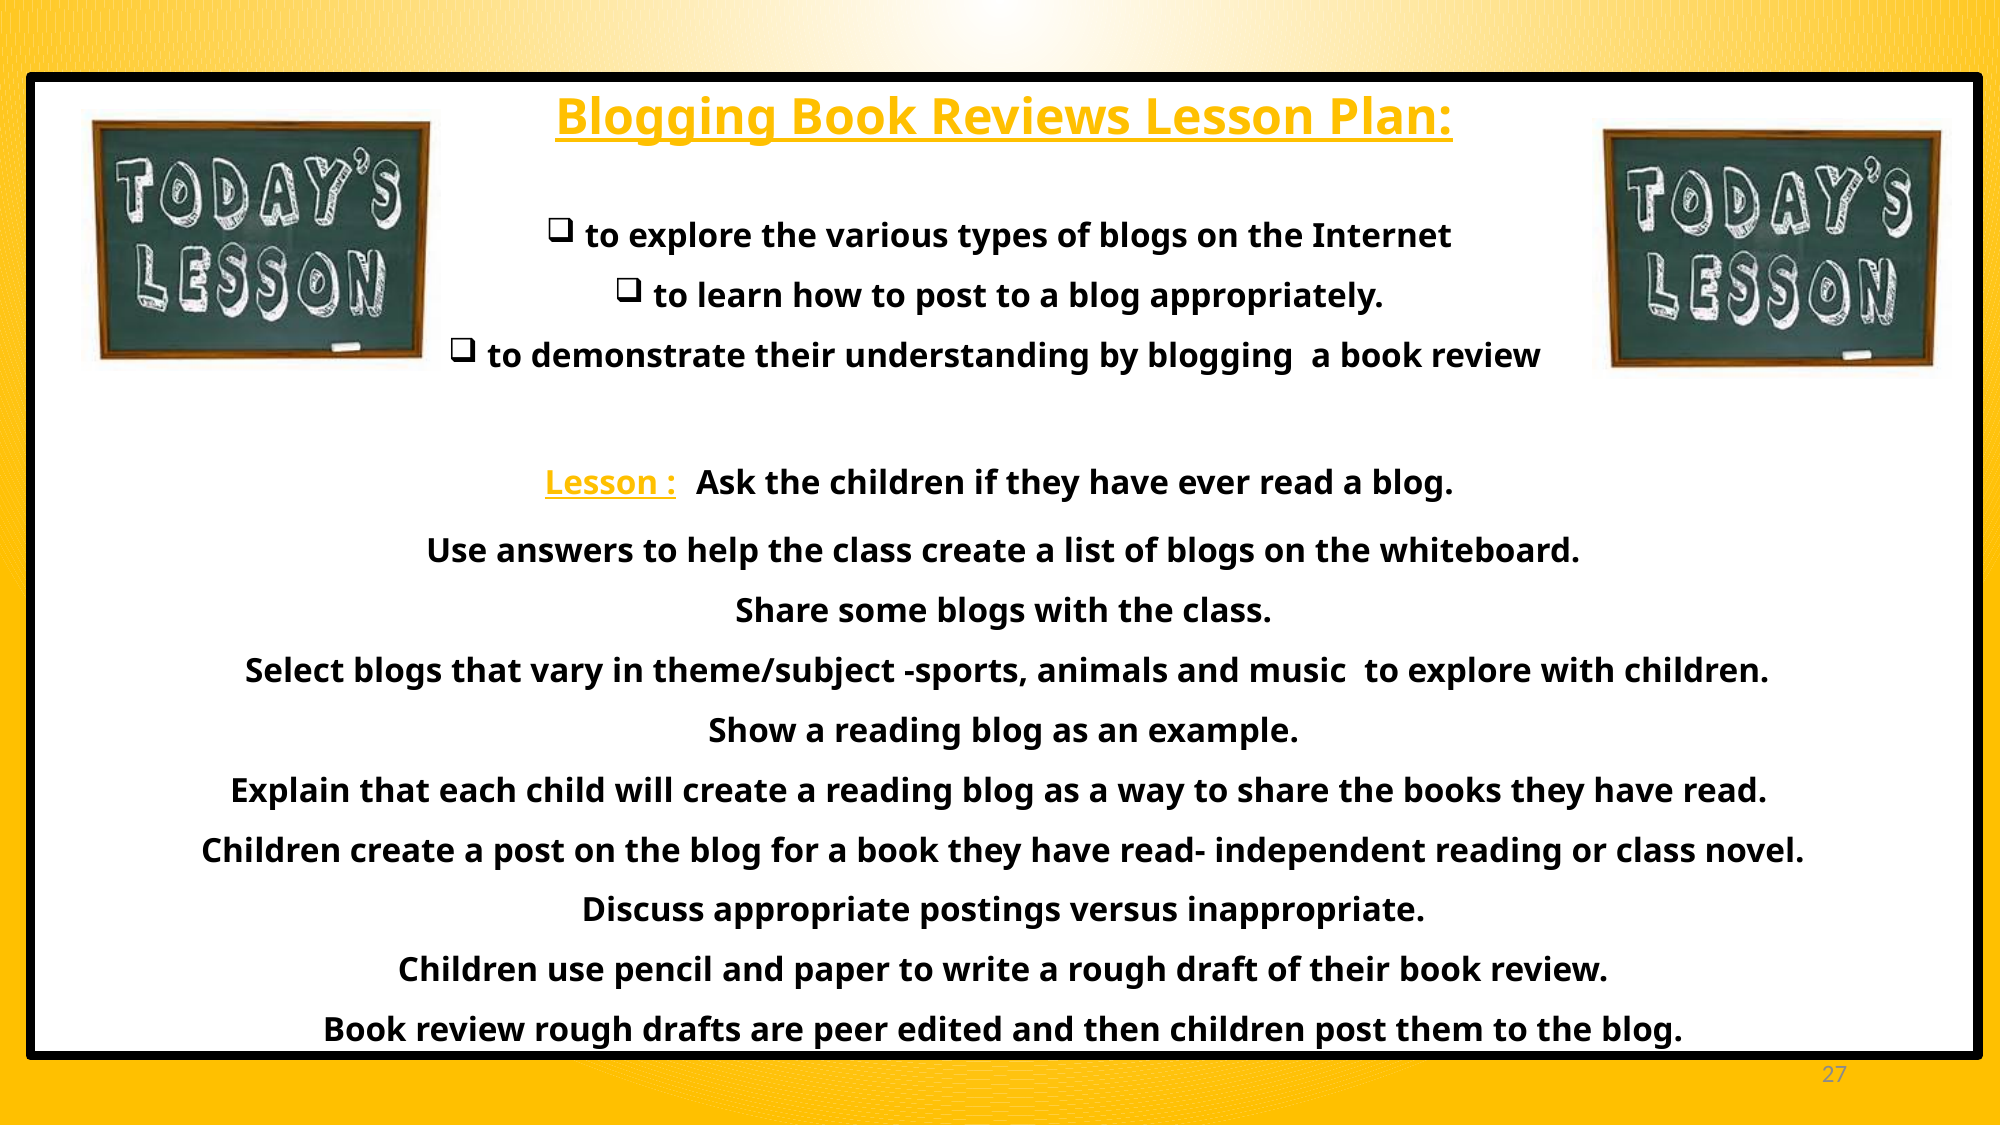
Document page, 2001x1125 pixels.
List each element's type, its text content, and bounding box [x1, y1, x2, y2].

table_cell [130, 73, 144, 77]
slide_number 3 [39, 73, 53, 77]
picture [1592, 118, 1952, 379]
picture [81, 109, 441, 371]
slide_number 3 [25, 73, 35, 146]
table_cell [1857, 73, 1870, 77]
slide_number 3 [1929, 73, 1943, 77]
slide_number 3 [57, 73, 71, 77]
table_cell [112, 73, 125, 77]
text_box Blogging Book Reviews Lesson Plan: to explore the various types of blogs on the Internet to learn how to post to a blog appropriately. to demonstrate their understanding by blogging a book review Lesson : Ask the children if they have ever read a blog. Use answers to help the class create a list of blogs on the whiteboard. Share some blogs with the class. Select blogs that vary in theme/subject -sports, animals and music to explore with children. Show a reading blog as an example. Explain that each child will create a reading blog as a way to share the books they have read. Children create a post on the blog for a book they have read- independent reading or class novel. Discuss appropriate postings versus inappropriate. Children use pencil and paper to write a rough draft of their book review. Book review rough drafts are peer edited and then children post them to the blog. [30, 77, 1979, 1056]
table_cell [1875, 73, 1888, 77]
slide_number 3 [1947, 73, 1961, 77]
slide_number 3 [1965, 73, 1979, 77]
slide_number 27 [1412, 1042, 1863, 1103]
